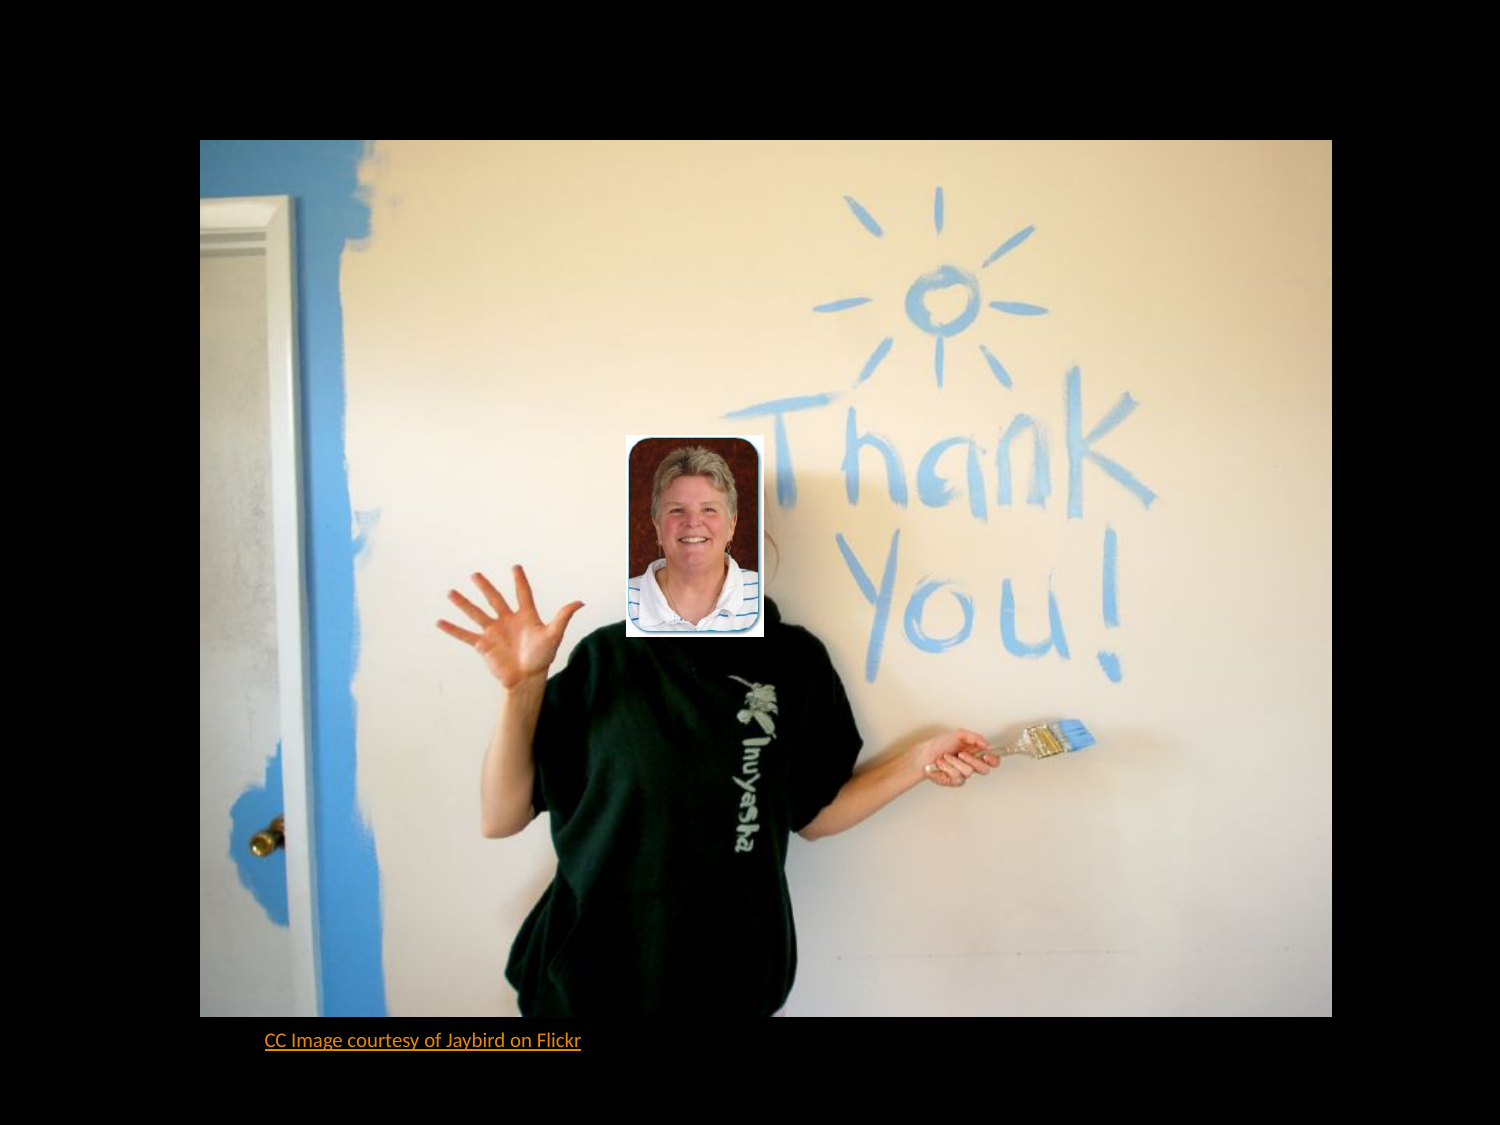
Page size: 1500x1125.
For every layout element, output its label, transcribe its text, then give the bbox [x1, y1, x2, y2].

picture [199, 139, 1332, 1018]
text_box CC Image courtesy of Jaybird on Flickr [249, 1024, 1150, 1060]
